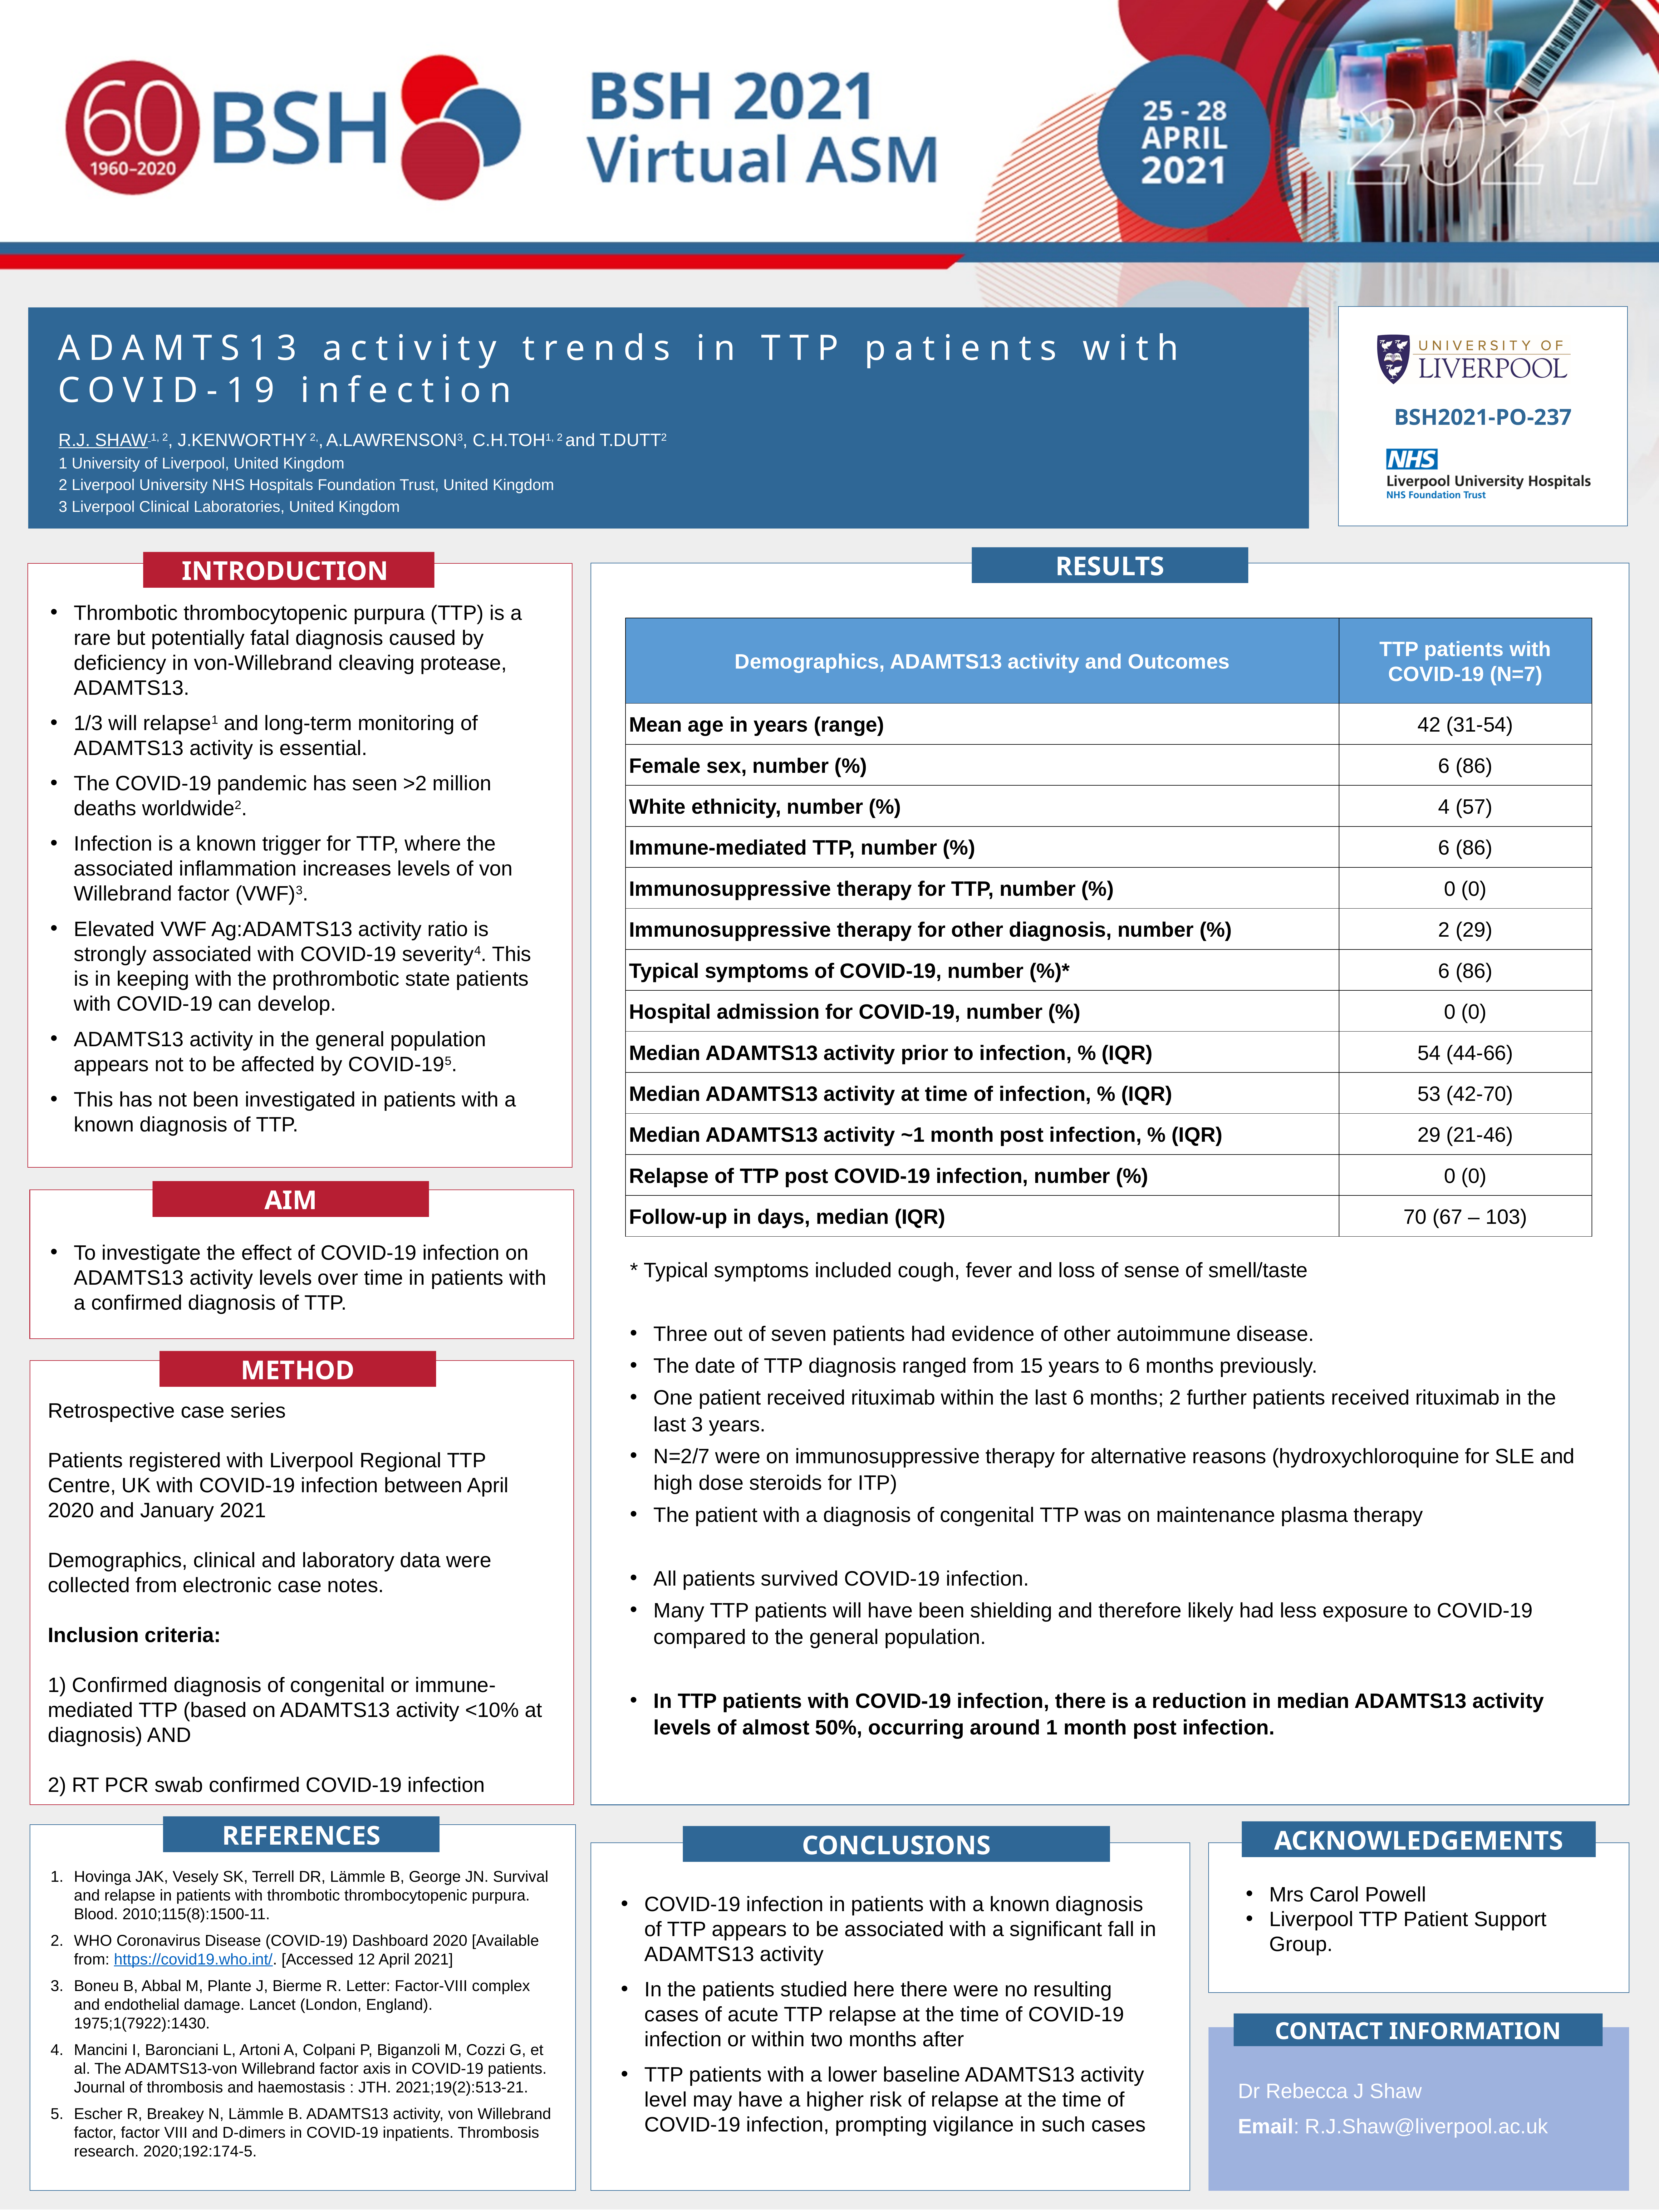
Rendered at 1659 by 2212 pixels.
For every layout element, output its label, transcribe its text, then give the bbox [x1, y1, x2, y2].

picture [0, 0, 1659, 2210]
text_box CONTACT INFORMATION [1234, 2013, 1603, 2046]
text_box INTRODUCTION [143, 552, 434, 588]
table_cell White ethnicity, number (%) [626, 786, 1339, 826]
text_box Retrospective case series Patients registered with Liverpool Regional TTP Centre, UK with COVID-19 infection between April 2020 and January 2021 Demographics, clinical and laboratory data were collected from electronic case notes. Inclusion criteria: 1) Confirmed diagnosis of congenital or immune-mediated TTP (based on ADAMTS13 activity <10% at diagnosis) AND 2) RT PCR swab confirmed COVID-19 infection [43, 1394, 562, 1824]
text_box BSH2021-PO-237 [1338, 306, 1628, 526]
table_cell Typical symptoms of COVID-19, number (%)* [626, 950, 1339, 990]
text_box ADAMTS13 activity trends in TTP patients with COVID-19 infection [37, 339, 1278, 395]
text_box Thrombotic thrombocytopenic purpura (TTP) is a rare but potentially fatal diagnosis caused by deficiency in von-Willebrand cleaving protease, ADAMTS13. 1/3 will relapse1 and long-term monitoring of ADAMTS13 activity is essential. The COVID-19 pandemic has seen >2 million deaths worldwide2. Infection is a known trigger for TTP, where the associated inflammation increases levels of von Willebrand factor (VWF)3. Elevated VWF Ag:ADAMTS13 activity ratio is strongly associated with COVID-19 severity4. This is in keeping with the prothrombotic state patients with COVID‐19 can develop. ADAMTS13 activity in the general population appears not to be affected by COVID-195. This has not been investigated in patients with a known diagnosis of TTP. [46, 597, 554, 1138]
text_box RESULTS [972, 547, 1249, 583]
text_box [30, 1824, 576, 2191]
table_cell Immunosuppressive therapy for TTP, number (%) [626, 868, 1339, 908]
text_box [591, 1842, 1190, 2191]
table_cell Immunosuppressive therapy for other diagnosis, number (%) [626, 909, 1339, 949]
text_box [1208, 2027, 1629, 2191]
text_box [27, 563, 572, 1168]
table_cell Female sex, number (%) [626, 745, 1339, 785]
table_cell 0 (0) [1339, 991, 1592, 1031]
text_box references [163, 1824, 440, 1852]
table_cell Relapse of TTP post COVID-19 infection, number (%) [626, 1155, 1339, 1195]
table_cell Mean age in years (range) [626, 704, 1339, 744]
table_cell 6 (86) [1339, 745, 1592, 785]
text_box * Typical symptoms included cough, fever and loss of sense of smell/taste Three out of seven patients had evidence of other autoimmune disease. The date of TTP diagnosis ranged from 15 years to 6 months previously. One patient received rituximab within the last 6 months; 2 further patients received rituximab in the last 3 years. N=2/7 were on immunosuppressive therapy for alternative reasons (hydroxychloroquine for SLE and high dose steroids for ITP) The patient with a diagnosis of congenital TTP was on maintenance plasma therapy All patients survived COVID-19 infection. Many TTP patients will have been shielding and therefore likely had less exposure to COVID-19 compared to the general population. In TTP patients with COVID-19 infection, there is a reduction in median ADAMTS13 activity levels of almost 50%, occurring around 1 month post infection. [626, 1237, 1586, 1767]
table_cell 29 (21-46) [1339, 1114, 1592, 1154]
text_box [28, 307, 1309, 529]
text_box aim [152, 1181, 429, 1217]
table_cell 2 (29) [1339, 909, 1592, 949]
table_header TTP patients with COVID-19 (N=7) [1339, 618, 1592, 703]
text_box Hovinga JAK, Vesely SK, Terrell DR, Lämmle B, George JN. Survival and relapse in patients with thrombotic thrombocytopenic purpura. Blood. 2010;115(8):1500-11. WHO Coronavirus Disease (COVID-19) Dashboard 2020 [Available from: https://covid19.who.int/. [Accessed 12 April 2021] Boneu B, Abbal M, Plante J, Bierme R. Letter: Factor-VIII complex and endothelial damage. Lancet (London, England). 1975;1(7922):1430. Mancini I, Baronciani L, Artoni A, Colpani P, Biganzoli M, Cozzi G, et al. The ADAMTS13-von Willebrand factor axis in COVID-19 patients. Journal of thrombosis and haemostasis : JTH. 2021;19(2):513-21. Escher R, Breakey N, Lämmle B. ADAMTS13 activity, von Willebrand factor, factor VIII and D-dimers in COVID-19 inpatients. Thrombosis research. 2020;192:174-5. [46, 1864, 557, 2212]
table_header Demographics, ADAMTS13 activity and Outcomes [626, 618, 1339, 703]
table_cell 0 (0) [1339, 868, 1592, 908]
table_cell 4 (57) [1339, 786, 1592, 826]
text_box METHOD [160, 1351, 436, 1387]
text_box [30, 1360, 574, 1805]
table_cell 6 (86) [1339, 827, 1592, 867]
table_cell 0 (0) [1339, 1155, 1592, 1195]
text_box R.J. SHAW 1, 2, J.KENWORTHY 2,, A.LAWRENSON3, C.H.TOH1, 2 and T.DUTT2 1 University of Liverpool, United Kingdom 2 Liverpool University NHS Hospitals Foundation Trust, United Kingdom 3 Liverpool Clinical Laboratories, United Kingdom [44, 436, 1278, 508]
table_cell 70 (67 – 103) [1339, 1196, 1592, 1236]
table_cell 54 (44-66) [1339, 1032, 1592, 1072]
table_cell Median ADAMTS13 activity ~1 month post infection, % (IQR) [626, 1114, 1339, 1154]
text_box Importing / inserting files… Images such as photographs, graphs, diagrams, logos, etc, can be added to the poster. Avoid long numerical tables as they will be difficult to read. To insert images, go through the menus as follows: Insert / Picture / From File. Locate the file on your computer, select and press OK. Please ensure all image files are JPEG/PNG, other formats may cause images to get corrupted after saving. Be aware of the image size you are importing. [29, 1189, 574, 1339]
text_box Mrs Carol Powell Liverpool TTP Patient Support Group. [1241, 1878, 1595, 1958]
text_box COVID-19 infection in patients with a known diagnosis of TTP appears to be associated with a significant fall in ADAMTS13 activity In the patients studied here there were no resulting cases of acute TTP relapse at the time of COVID-19 infection or within two months after TTP patients with a lower baseline ADAMTS13 activity level may have a higher risk of relapse at the time of COVID-19 infection, prompting vigilance in such cases [616, 1888, 1168, 2138]
text_box [1208, 1842, 1629, 1993]
table_cell Follow-up in days, median (IQR) [626, 1196, 1339, 1236]
text_box conclusions [683, 1826, 1110, 1862]
table_cell Hospital admission for COVID-19, number (%) [626, 991, 1339, 1031]
text_box [591, 563, 1629, 1805]
text_box ACKNOWLEDGEMENTS [1242, 1821, 1596, 1857]
table_cell Median ADAMTS13 activity prior to infection, % (IQR) [626, 1032, 1339, 1072]
table_cell 6 (86) [1339, 950, 1592, 990]
table_cell Median ADAMTS13 activity at time of infection, % (IQR) [626, 1073, 1339, 1113]
table_cell 42 (31-54) [1339, 704, 1592, 744]
text_box To investigate the effect of COVID-19 infection on ADAMTS13 activity levels over time in patients with a confirmed diagnosis of TTP. [46, 1237, 555, 1316]
table_cell Immune-mediated TTP, number (%) [626, 827, 1339, 867]
table_cell 53 (42-70) [1339, 1073, 1592, 1113]
text_box Dr Rebecca J Shaw Email: R.J.Shaw@liverpool.ac.uk [1233, 2075, 1636, 2140]
